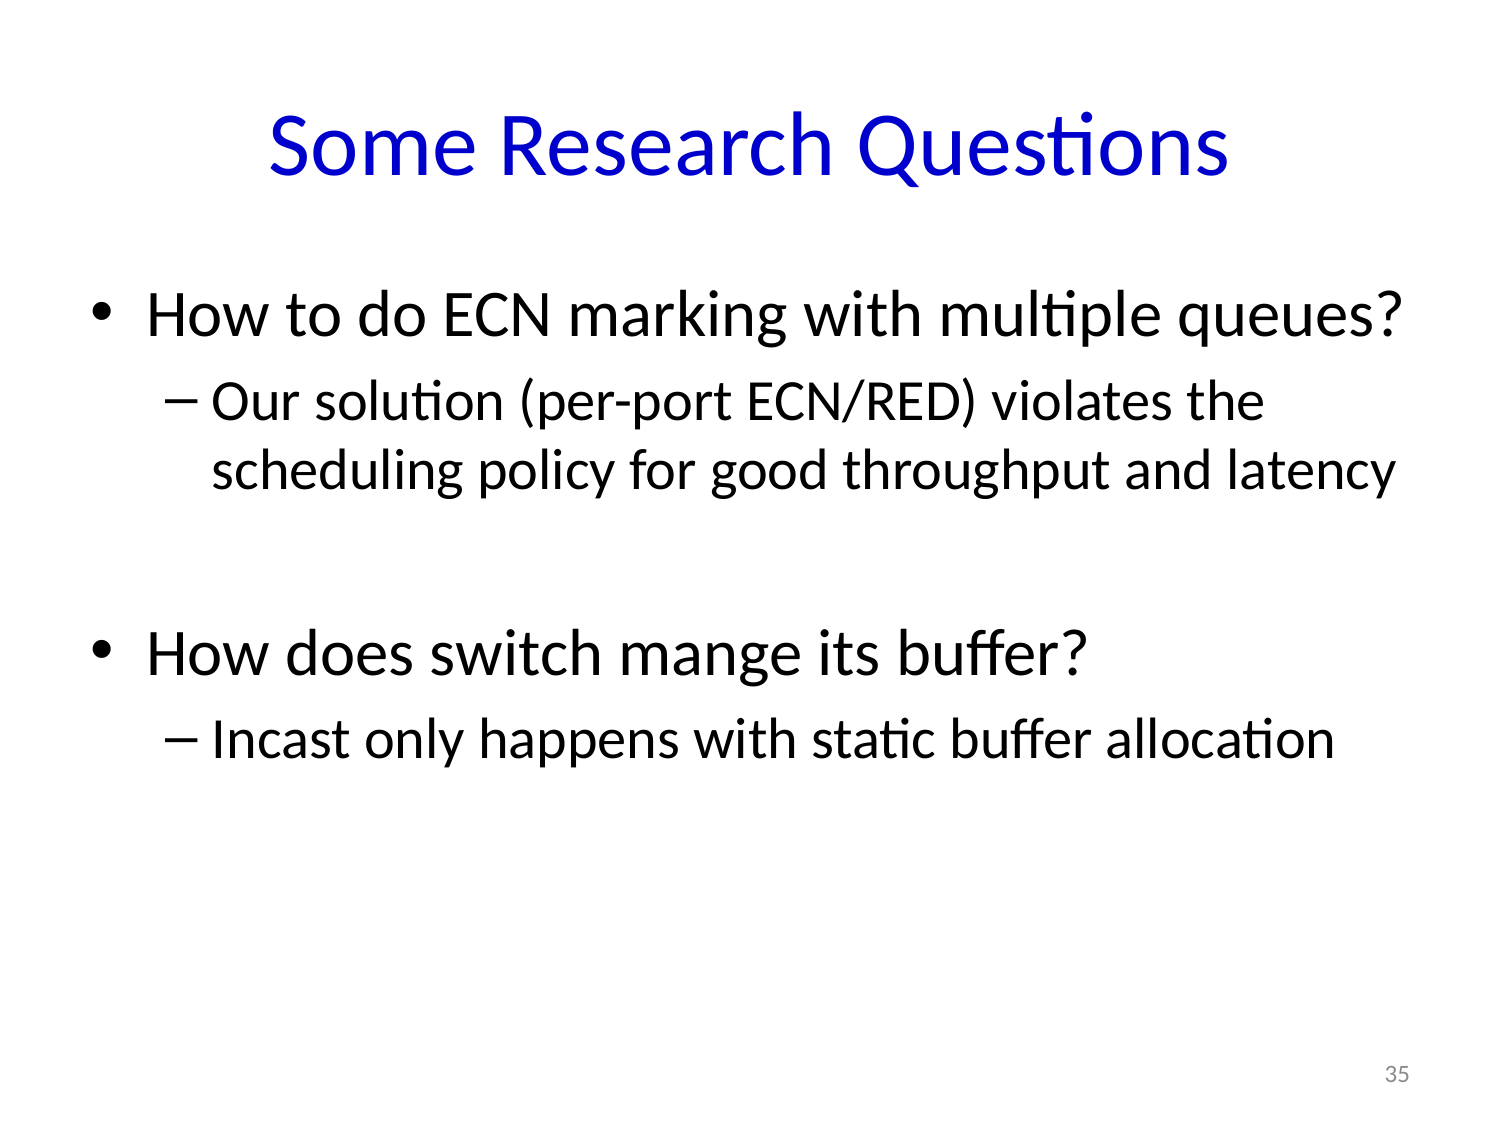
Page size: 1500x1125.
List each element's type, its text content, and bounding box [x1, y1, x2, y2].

title Some Research Questions [75, 45, 1425, 233]
list How to do ECN marking with multiple queues? Our solution (per-port ECN/RED) violates the scheduling policy for good throughput and latency How does switch mange its buffer? Incast only happens with static buffer allocation [75, 262, 1425, 1005]
slide_number 35 [1074, 1042, 1425, 1103]
